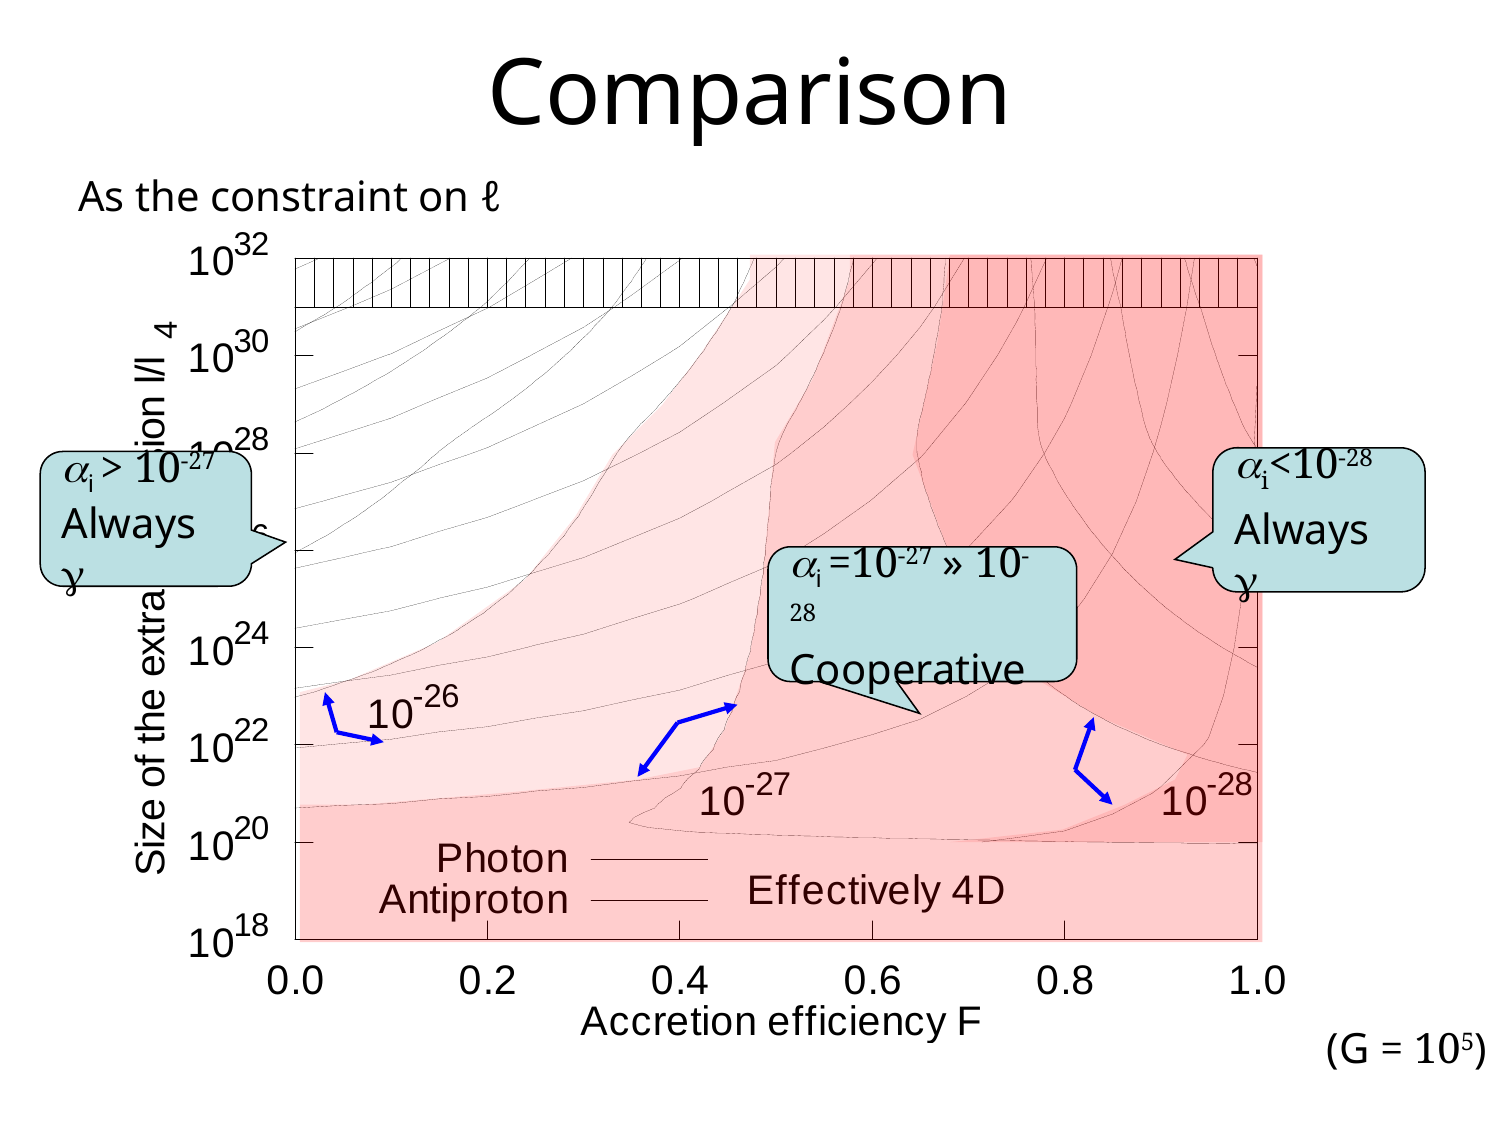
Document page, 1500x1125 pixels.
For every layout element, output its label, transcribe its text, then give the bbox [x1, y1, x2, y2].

picture [124, 224, 1287, 1043]
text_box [324, 691, 385, 743]
text_box i > 10-27 Always  [40, 451, 119, 587]
text_box i<10-28 Always  [1290, 447, 1426, 592]
text_box (G = 105) [1311, 1014, 1500, 1079]
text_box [637, 704, 738, 778]
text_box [1074, 716, 1113, 805]
title Comparison [0, 0, 1500, 176]
text_box As the constraint on ℓ [63, 176, 518, 228]
